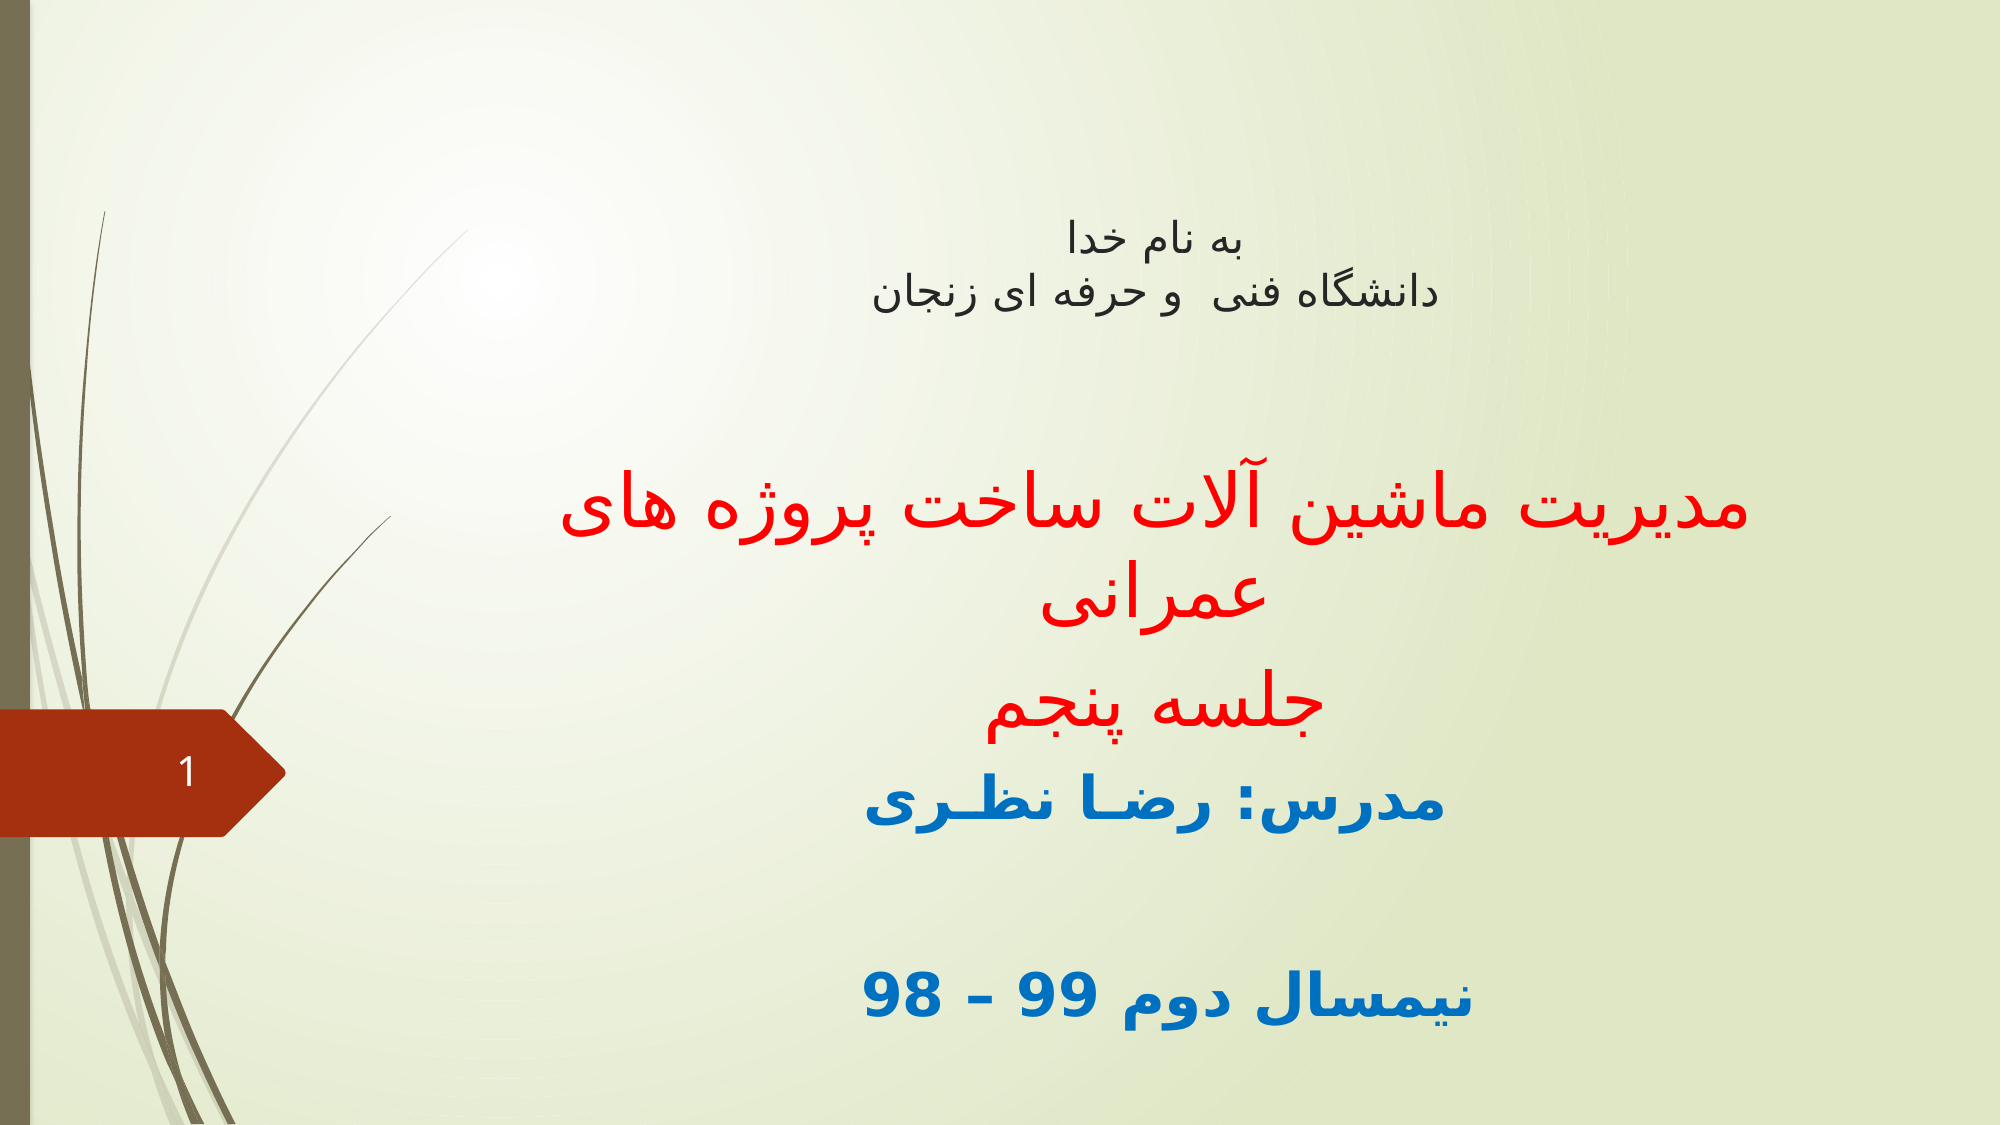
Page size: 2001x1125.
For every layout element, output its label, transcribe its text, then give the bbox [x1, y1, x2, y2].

title به نام خدا دانشگاه فنی و حرفه ای زنجان [424, 198, 1888, 375]
slide_number 1 [87, 743, 216, 803]
subtitle مدیریت ماشین آلات ساخت پروژه های عمرانی جلسه پنجم مدرس: رضـا نظـری نیمسال دوم 99 – 98 [424, 445, 1888, 1041]
